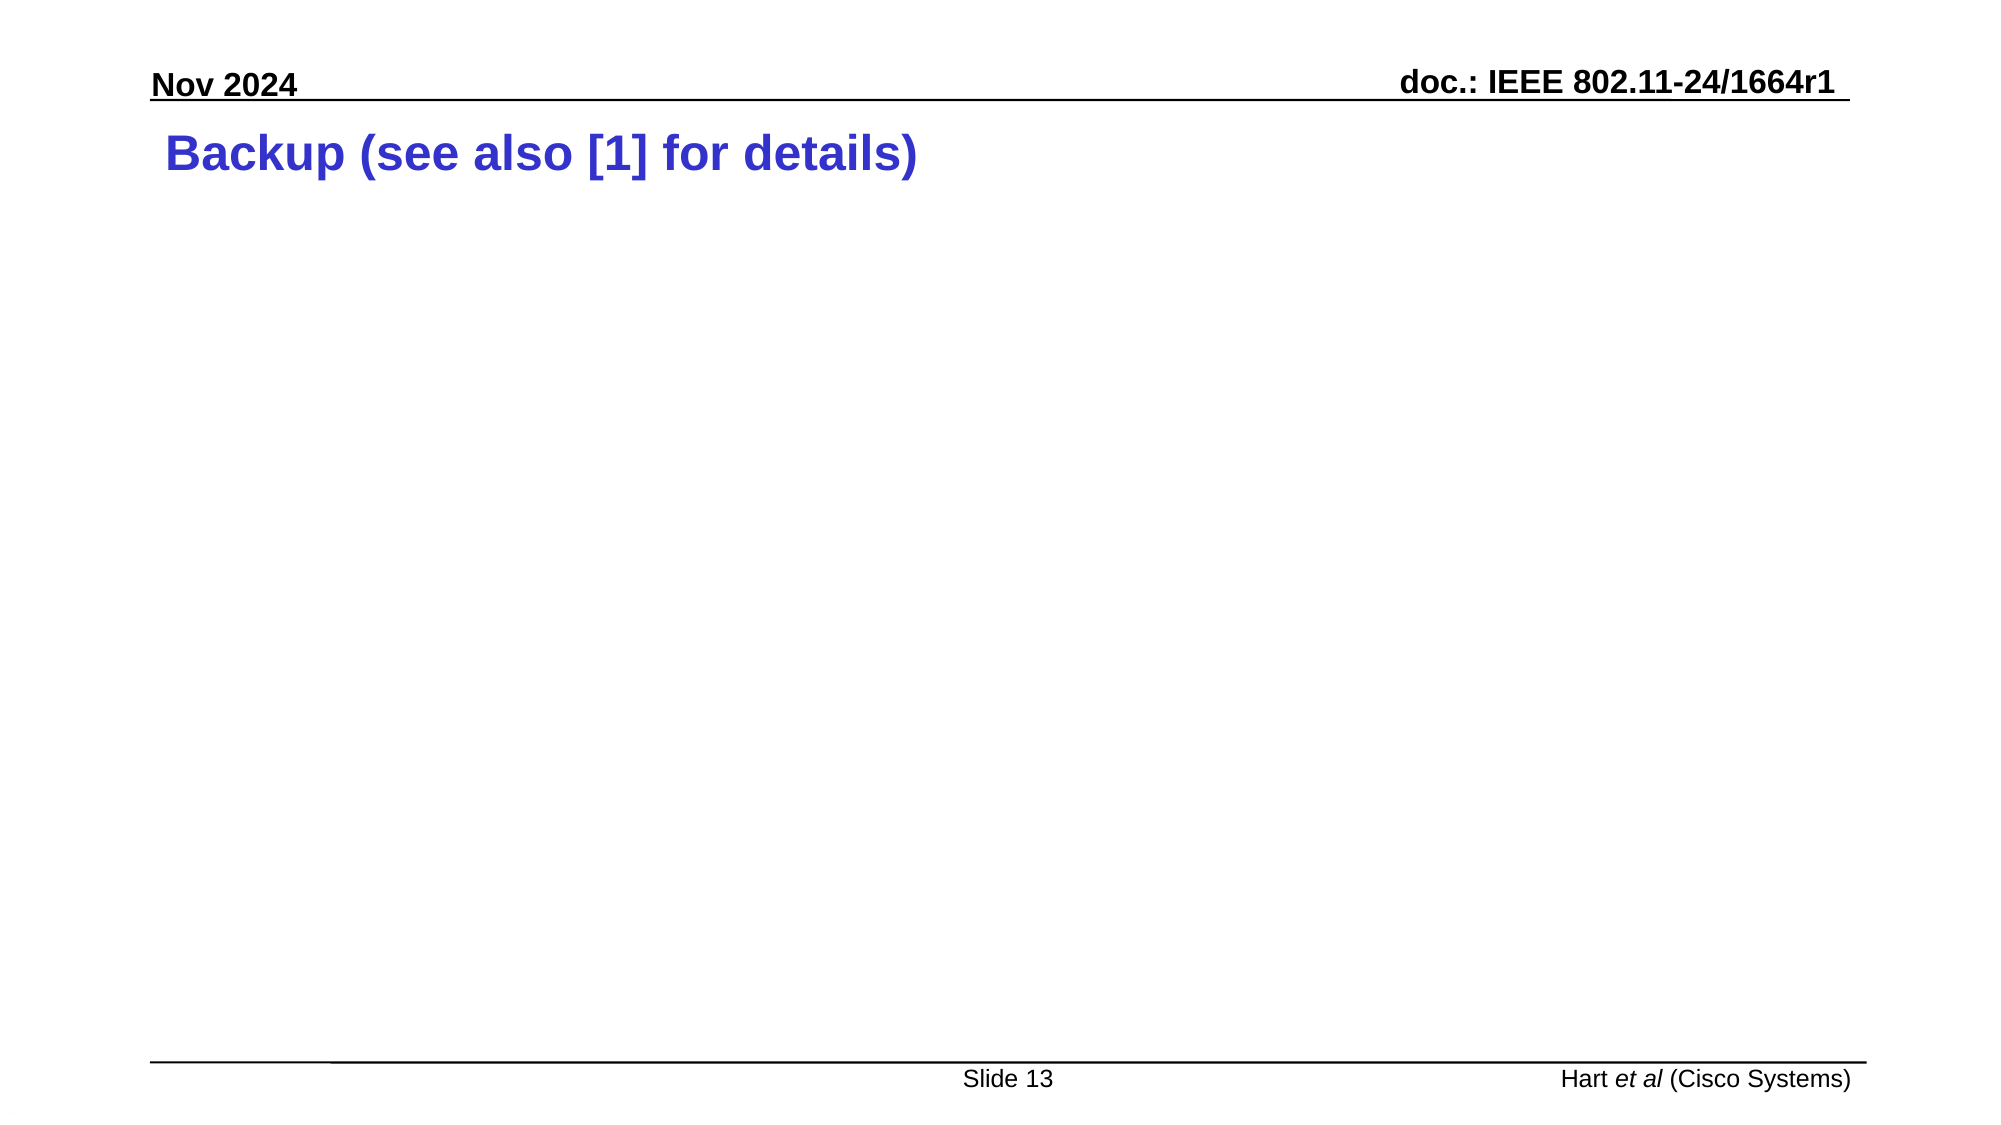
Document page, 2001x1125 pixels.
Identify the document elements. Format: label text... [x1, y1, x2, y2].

footer Hart et al (Cisco Systems) [1233, 1062, 1867, 1093]
title Backup (see also [1] for details) [150, 112, 1850, 288]
slide_number Slide 13 [961, 1061, 1056, 1093]
